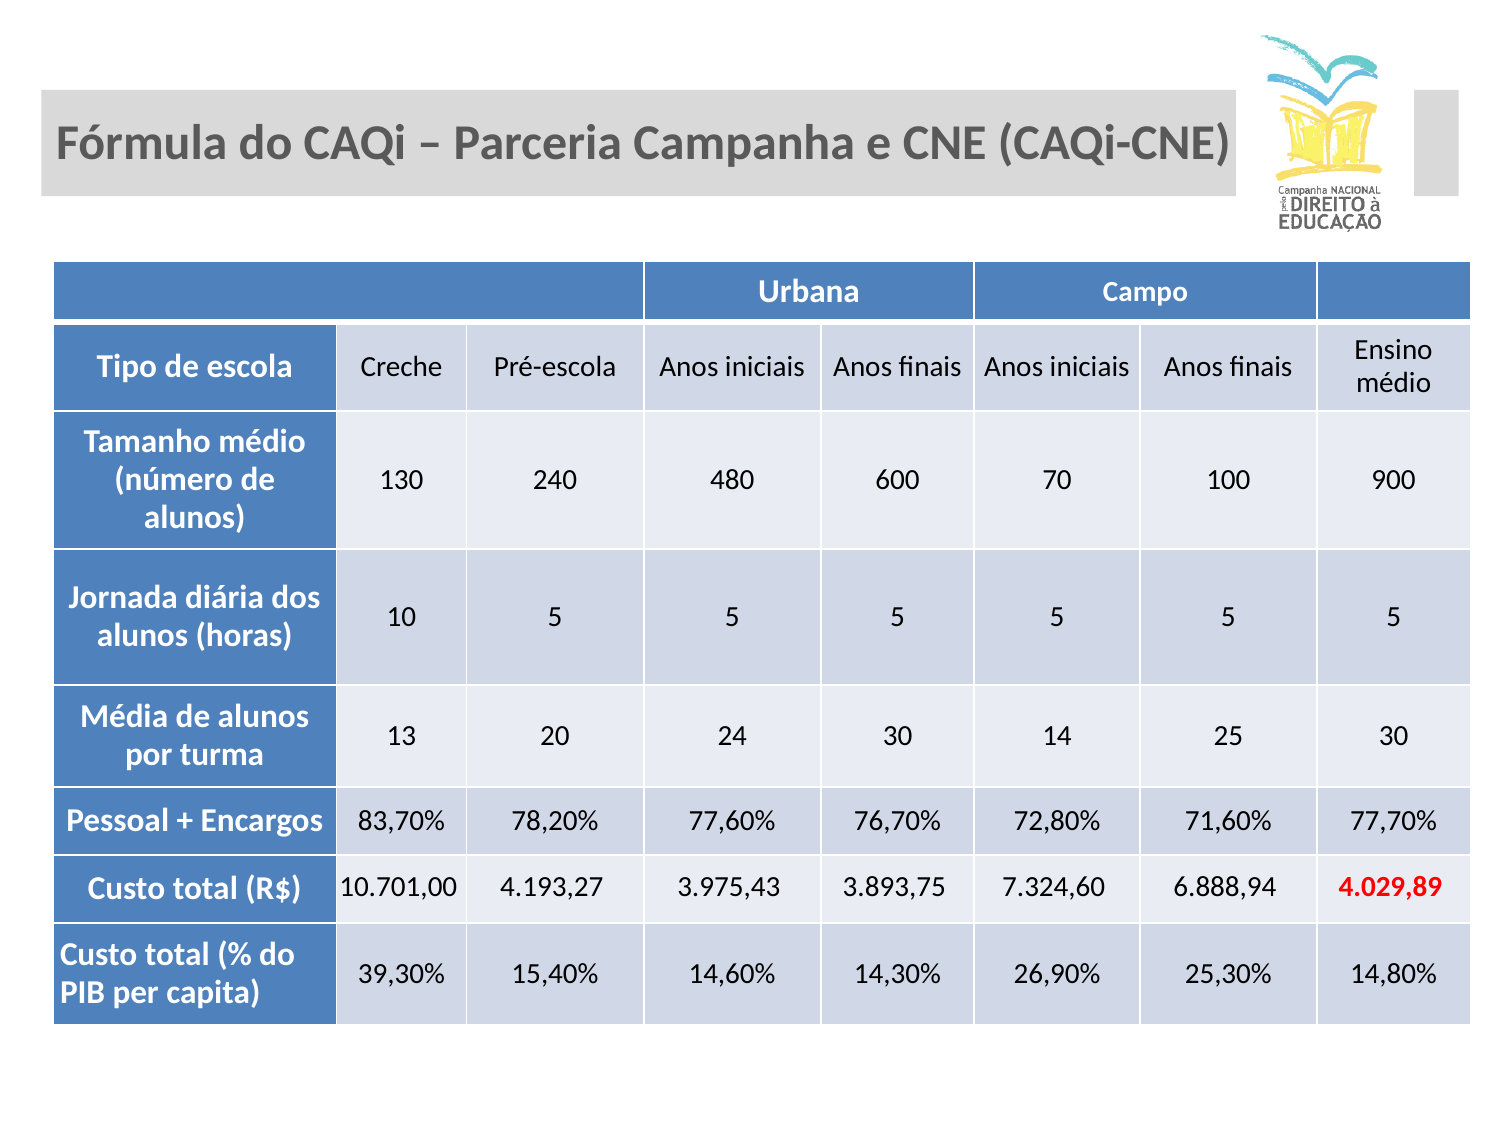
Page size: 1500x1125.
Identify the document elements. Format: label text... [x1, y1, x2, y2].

table_cell 77,70% [1318, 788, 1470, 854]
table_cell 10 [337, 550, 466, 684]
table_cell 4.193,27 [467, 856, 643, 922]
table_cell Tamanho médio (número de alunos) [54, 412, 336, 548]
table_cell Ensino médio [1318, 325, 1470, 410]
table_cell 14 [975, 686, 1139, 786]
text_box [41, 7, 1459, 263]
table_cell 900 [1318, 412, 1470, 548]
table_cell 5 [467, 550, 643, 684]
table_cell 3.975,43 [645, 856, 820, 922]
table_cell 15,40% [467, 924, 643, 1024]
table_cell 83,70% [337, 788, 466, 854]
table_cell Anos finais [822, 325, 973, 410]
table_cell 76,70% [822, 788, 973, 854]
table_cell 5 [822, 550, 973, 684]
table_cell 5 [645, 550, 820, 684]
table_cell Pessoal + Encargos [54, 788, 336, 854]
table_cell Anos finais [1141, 325, 1316, 410]
table_cell 71,60% [1141, 788, 1316, 854]
table_header Campo [975, 269, 1316, 319]
table_cell 77,60% [645, 788, 820, 854]
table_cell Custo total (R$) [54, 856, 336, 922]
table_cell 480 [645, 412, 820, 548]
table_cell 25 [1141, 686, 1316, 786]
table_cell 5 [1318, 550, 1470, 684]
table_cell 26,90% [975, 924, 1139, 1024]
table_cell 6.888,94 [1141, 856, 1316, 922]
table_cell 5 [1141, 550, 1316, 684]
table_cell 240 [467, 412, 643, 548]
table_cell 3.893,75 [822, 856, 973, 922]
table_cell Anos iniciais [645, 325, 820, 410]
table_cell 7.324,60 [975, 856, 1139, 922]
table_cell 100 [1141, 412, 1316, 548]
table_header [1318, 262, 1470, 319]
table_cell Anos iniciais [975, 325, 1139, 410]
table_cell 30 [822, 686, 973, 786]
table_cell 130 [337, 412, 466, 548]
table_cell Tipo de escola [54, 325, 336, 410]
table_cell 39,30% [337, 924, 466, 1024]
table_header Urbana [645, 269, 973, 319]
table_header [54, 269, 643, 319]
table_cell 14,80% [1318, 924, 1470, 1024]
table_cell 72,80% [975, 788, 1139, 854]
table_cell 10.701,00 [337, 856, 466, 922]
table_cell 14,30% [822, 924, 973, 1024]
table_cell 20 [467, 686, 643, 786]
table_cell 78,20% [467, 788, 643, 854]
table_cell Pré-escola [467, 325, 643, 410]
table_cell 4.029,89 [1318, 856, 1470, 922]
table_cell 24 [645, 686, 820, 786]
table_cell 5 [975, 550, 1139, 684]
table_cell Jornada diária dos alunos (horas) [54, 550, 336, 684]
table_cell Média de alunos por turma [54, 686, 336, 786]
table_cell 13 [337, 686, 466, 786]
table_cell 14,60% [645, 924, 820, 1024]
table_cell 70 [975, 412, 1139, 548]
table_cell 25,30% [1141, 924, 1316, 1024]
table_cell Creche [337, 325, 466, 410]
table_cell Custo total (% do PIB per capita) [54, 924, 336, 1024]
table_cell 30 [1318, 686, 1470, 786]
table_cell 600 [822, 412, 973, 548]
